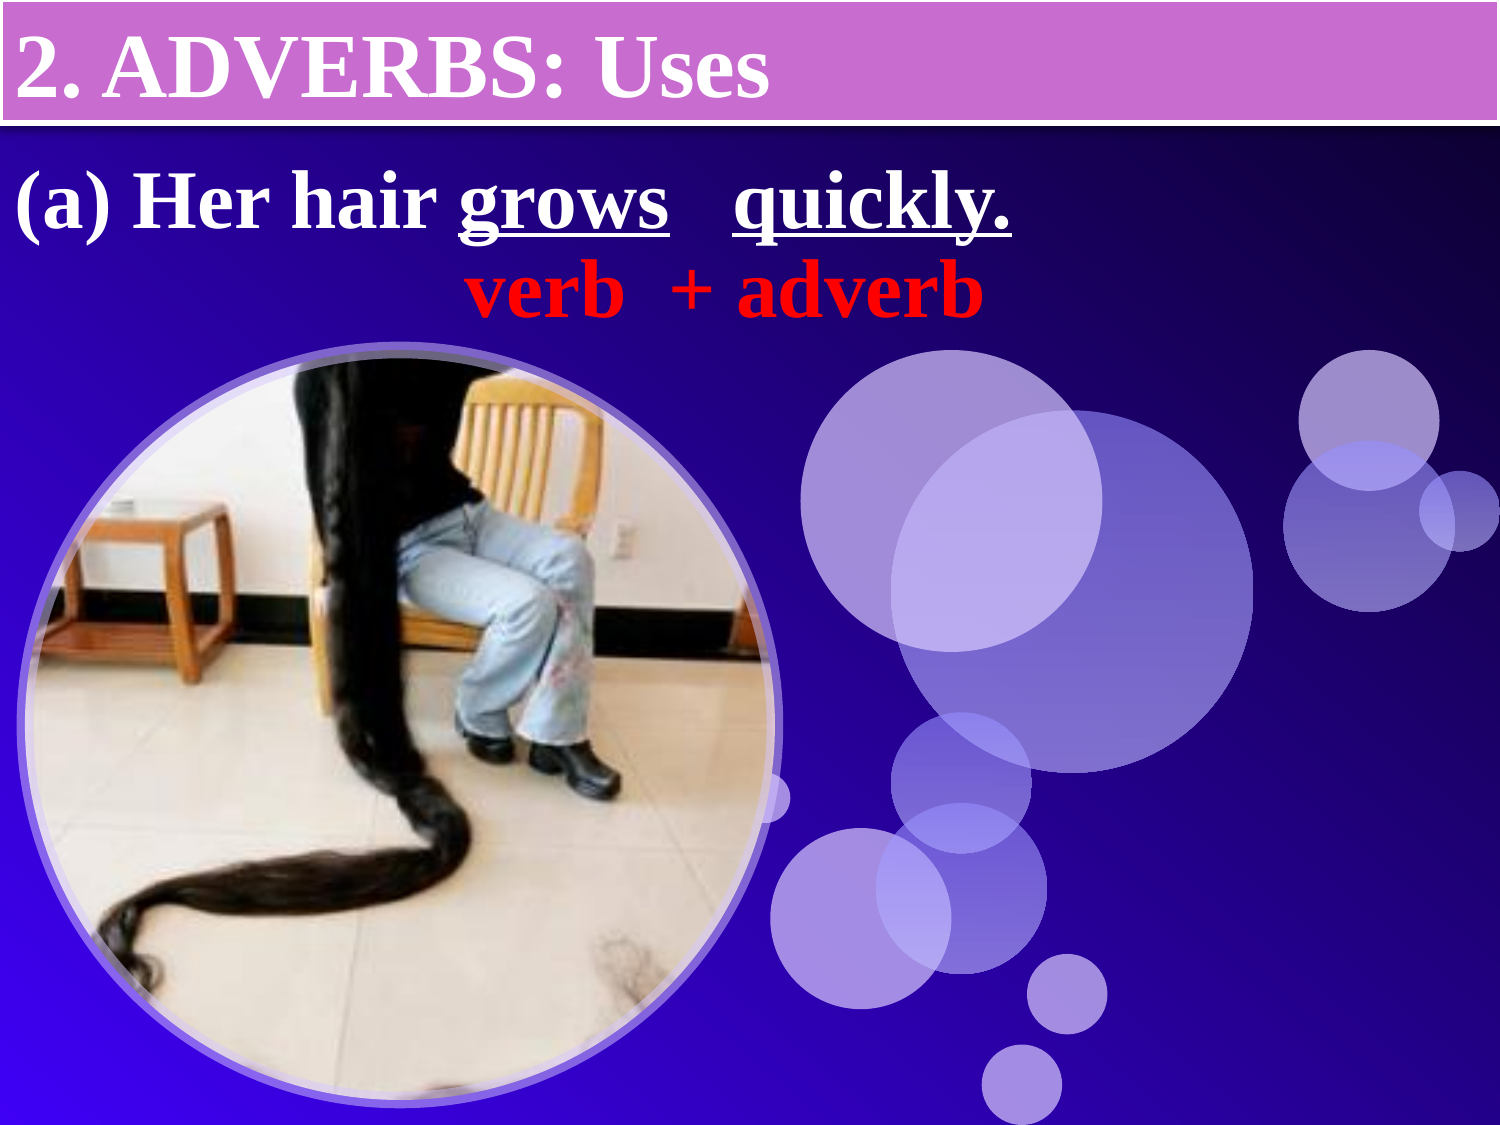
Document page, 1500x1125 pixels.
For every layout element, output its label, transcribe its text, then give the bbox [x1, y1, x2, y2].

text_box verb + adverb [449, 227, 1063, 342]
text_box 2. ADVERBS: Uses [0, 0, 1500, 126]
picture [24, 349, 776, 1101]
text_box (a) Her hair grows quickly. [0, 137, 1238, 253]
